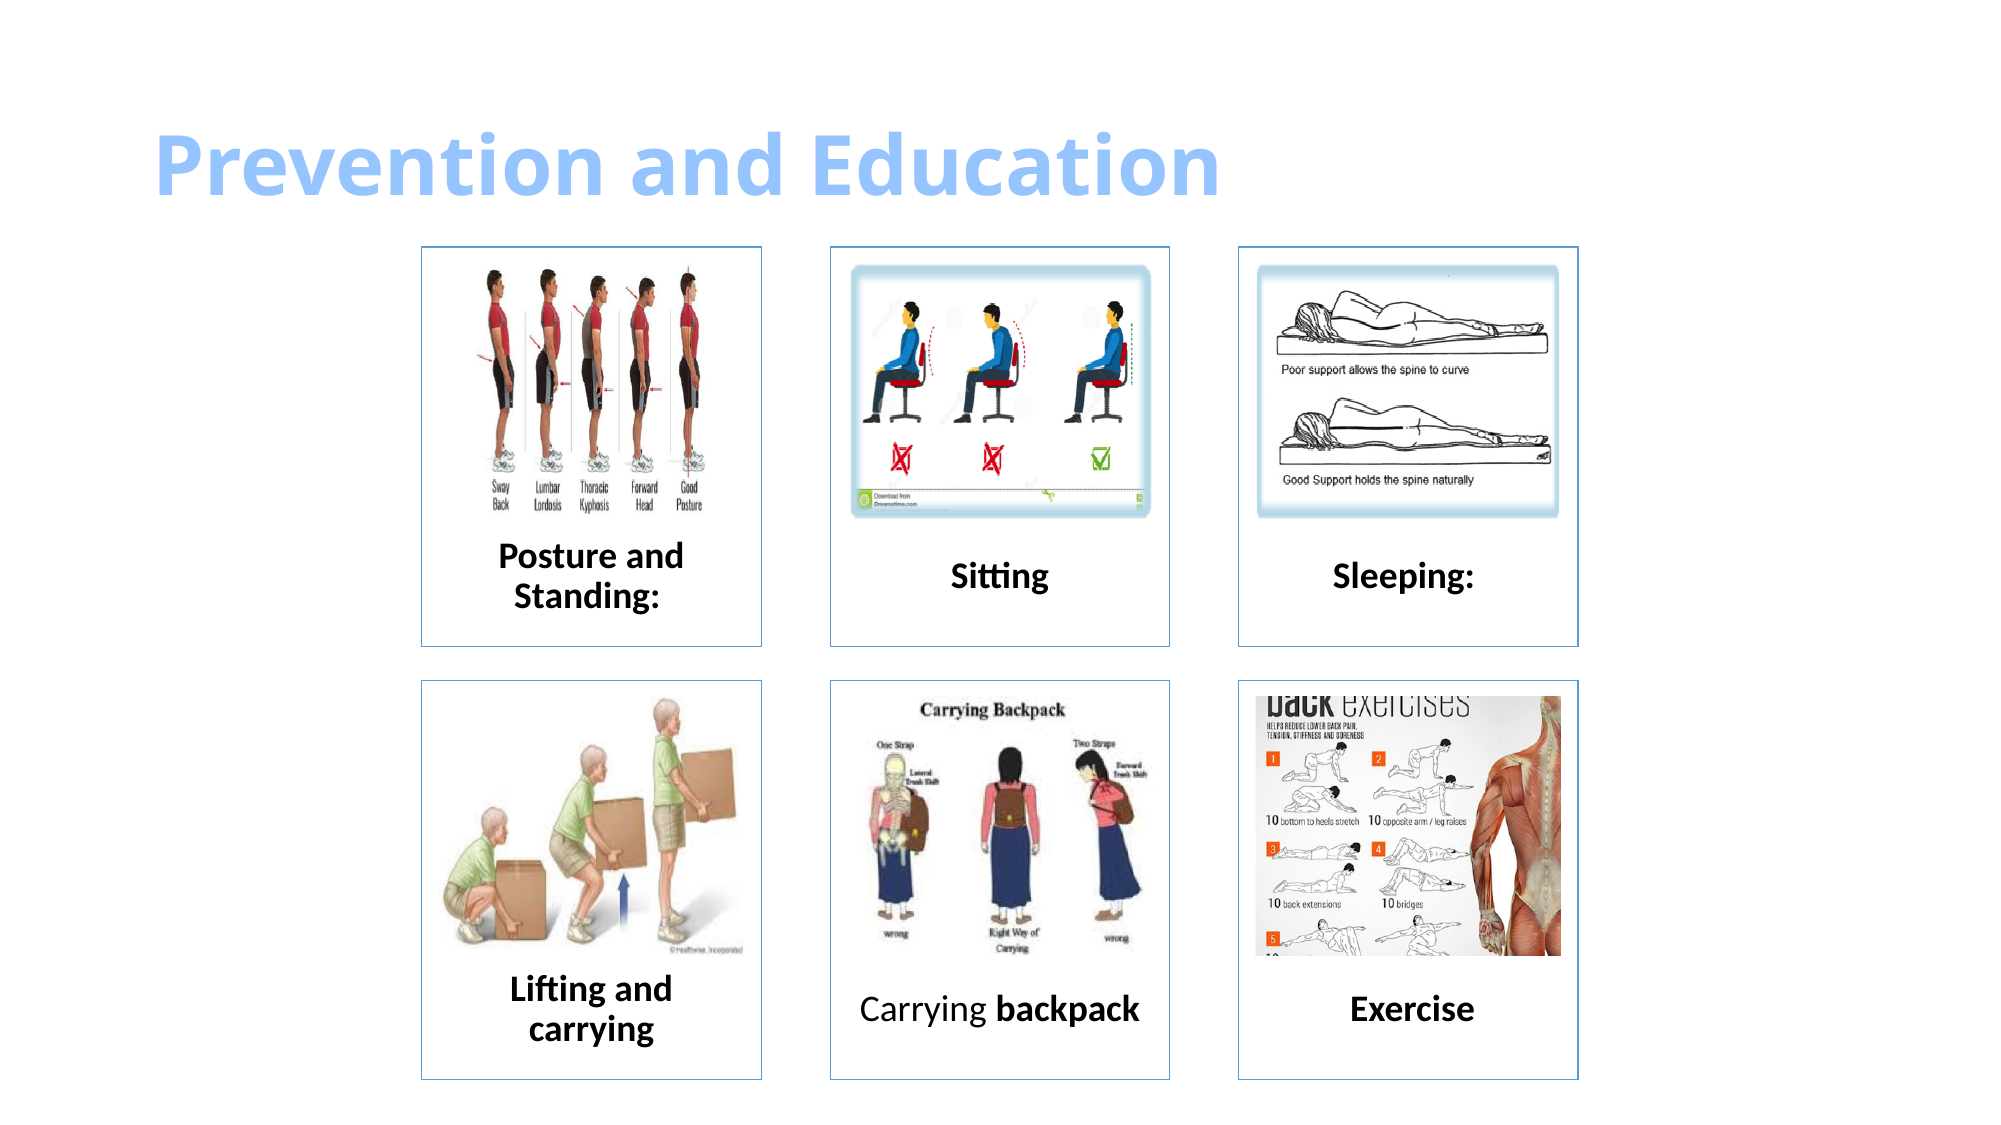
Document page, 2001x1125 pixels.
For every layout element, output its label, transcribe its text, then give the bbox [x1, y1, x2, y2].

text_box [249, 229, 1750, 1098]
title Prevention and Education [137, 59, 1863, 278]
